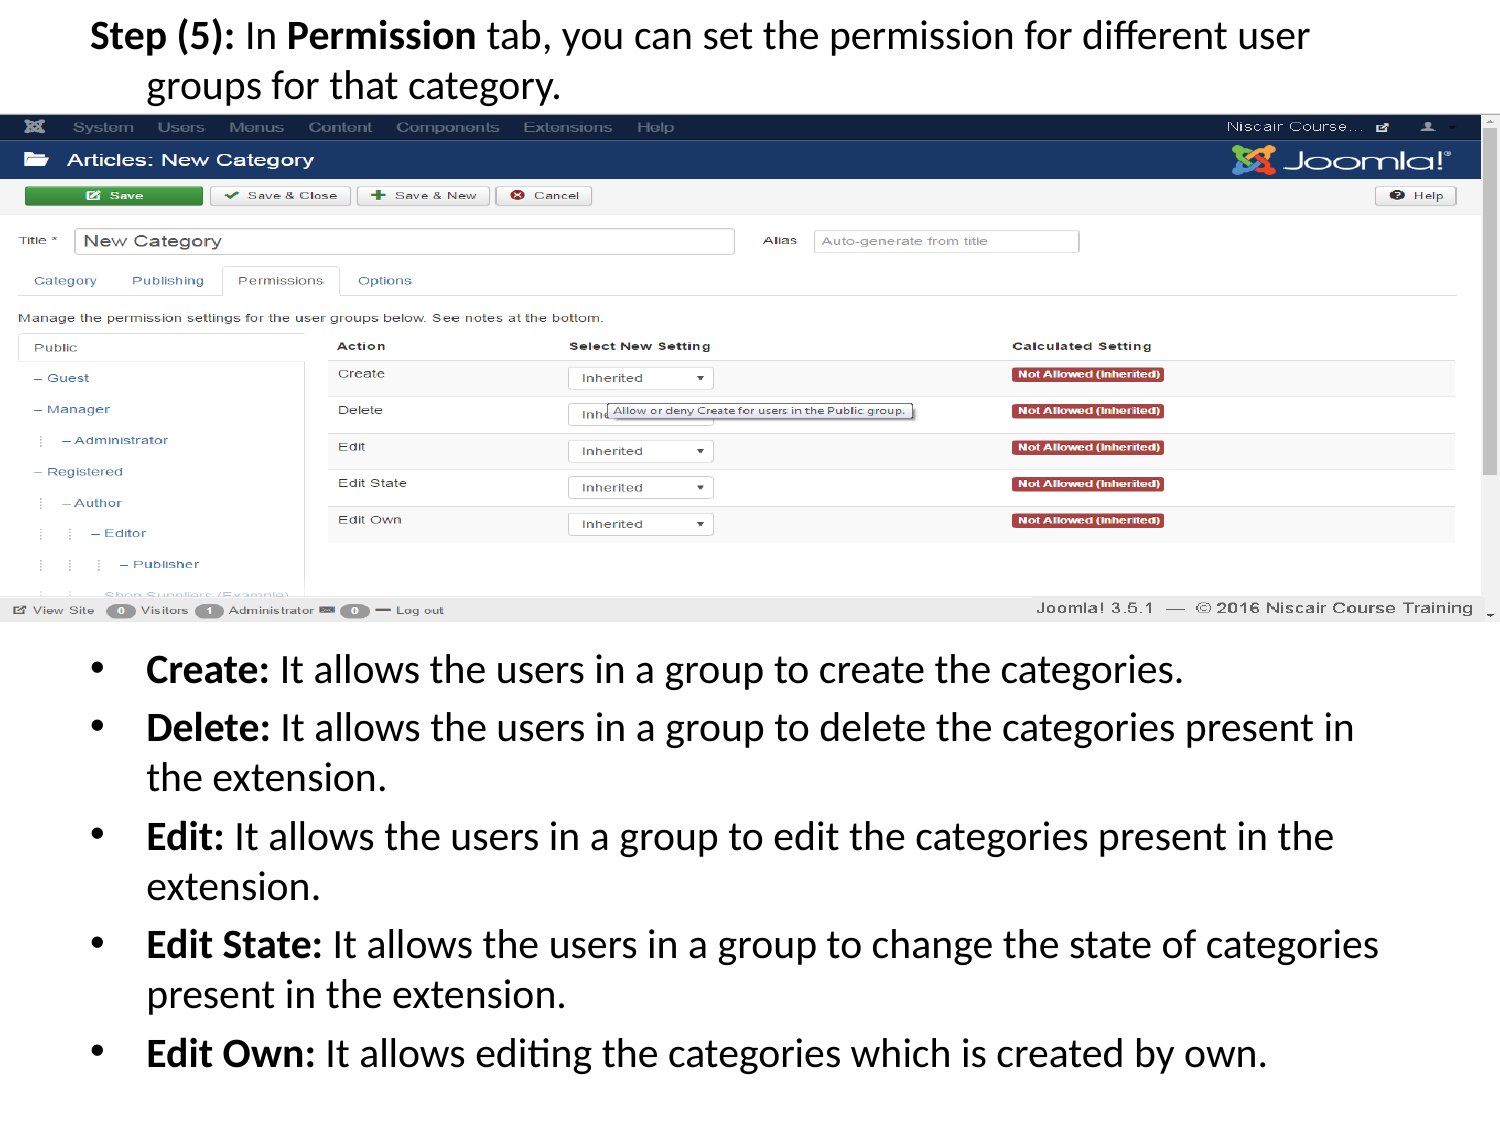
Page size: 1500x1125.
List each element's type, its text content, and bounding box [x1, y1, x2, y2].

list Step (5): In Permission tab, you can set the permission for different user groups for that category. Create: It allows the users in a group to create the categories. Delete: It allows the users in a group to delete the categories present in the extension. Edit: It allows the users in a group to edit the categories present in the extension. Edit State: It allows the users in a group to change the state of categories present in the extension. Edit Own: It allows editing the categories which is created by own. [75, 0, 1425, 112]
list Step (5): In Permission tab, you can set the permission for different user groups for that category. Create: It allows the users in a group to create the categories. Delete: It allows the users in a group to delete the categories present in the extension. Edit: It allows the users in a group to edit the categories present in the extension. Edit State: It allows the users in a group to change the state of categories present in the extension. Edit Own: It allows editing the categories which is created by own. [75, 629, 1425, 1125]
picture [0, 113, 1500, 622]
